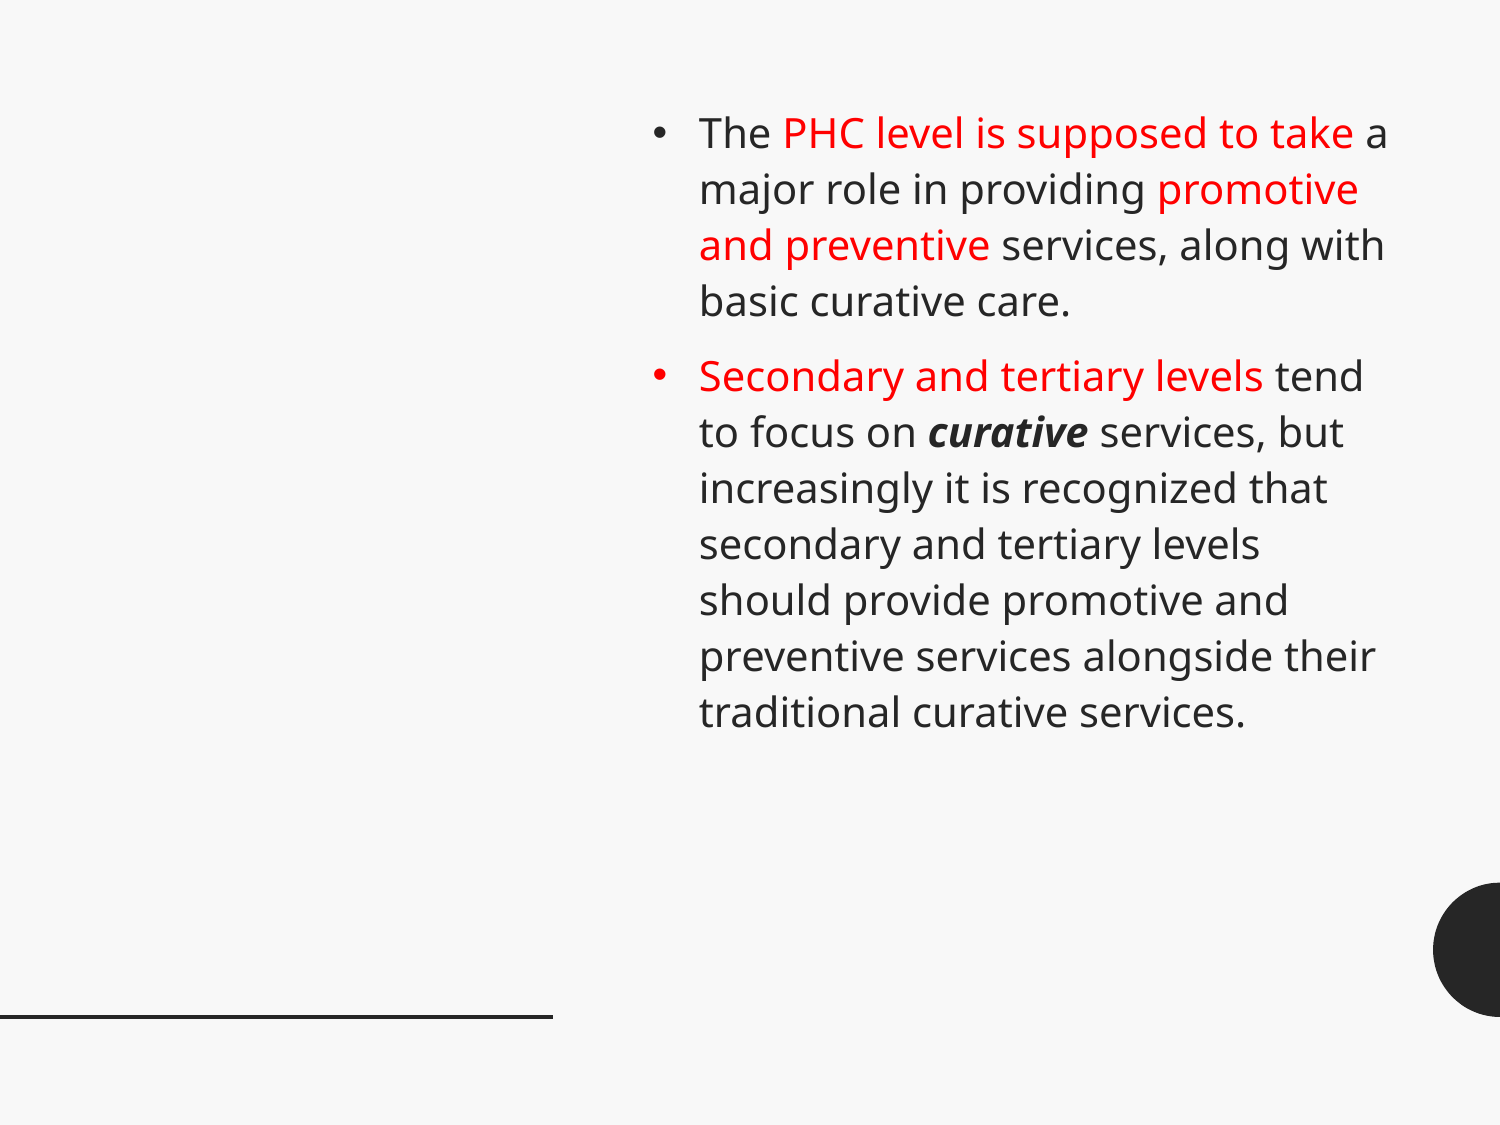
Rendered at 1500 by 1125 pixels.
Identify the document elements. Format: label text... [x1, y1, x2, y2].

list The PHC level is supposed to take a major role in providing promotive and preventive services, along with basic curative care. Secondary and tertiary levels tend to focus on curative services, but increasingly it is recognized that secondary and tertiary levels should provide promotive and preventive services alongside their traditional curative services. [637, 93, 1407, 1022]
